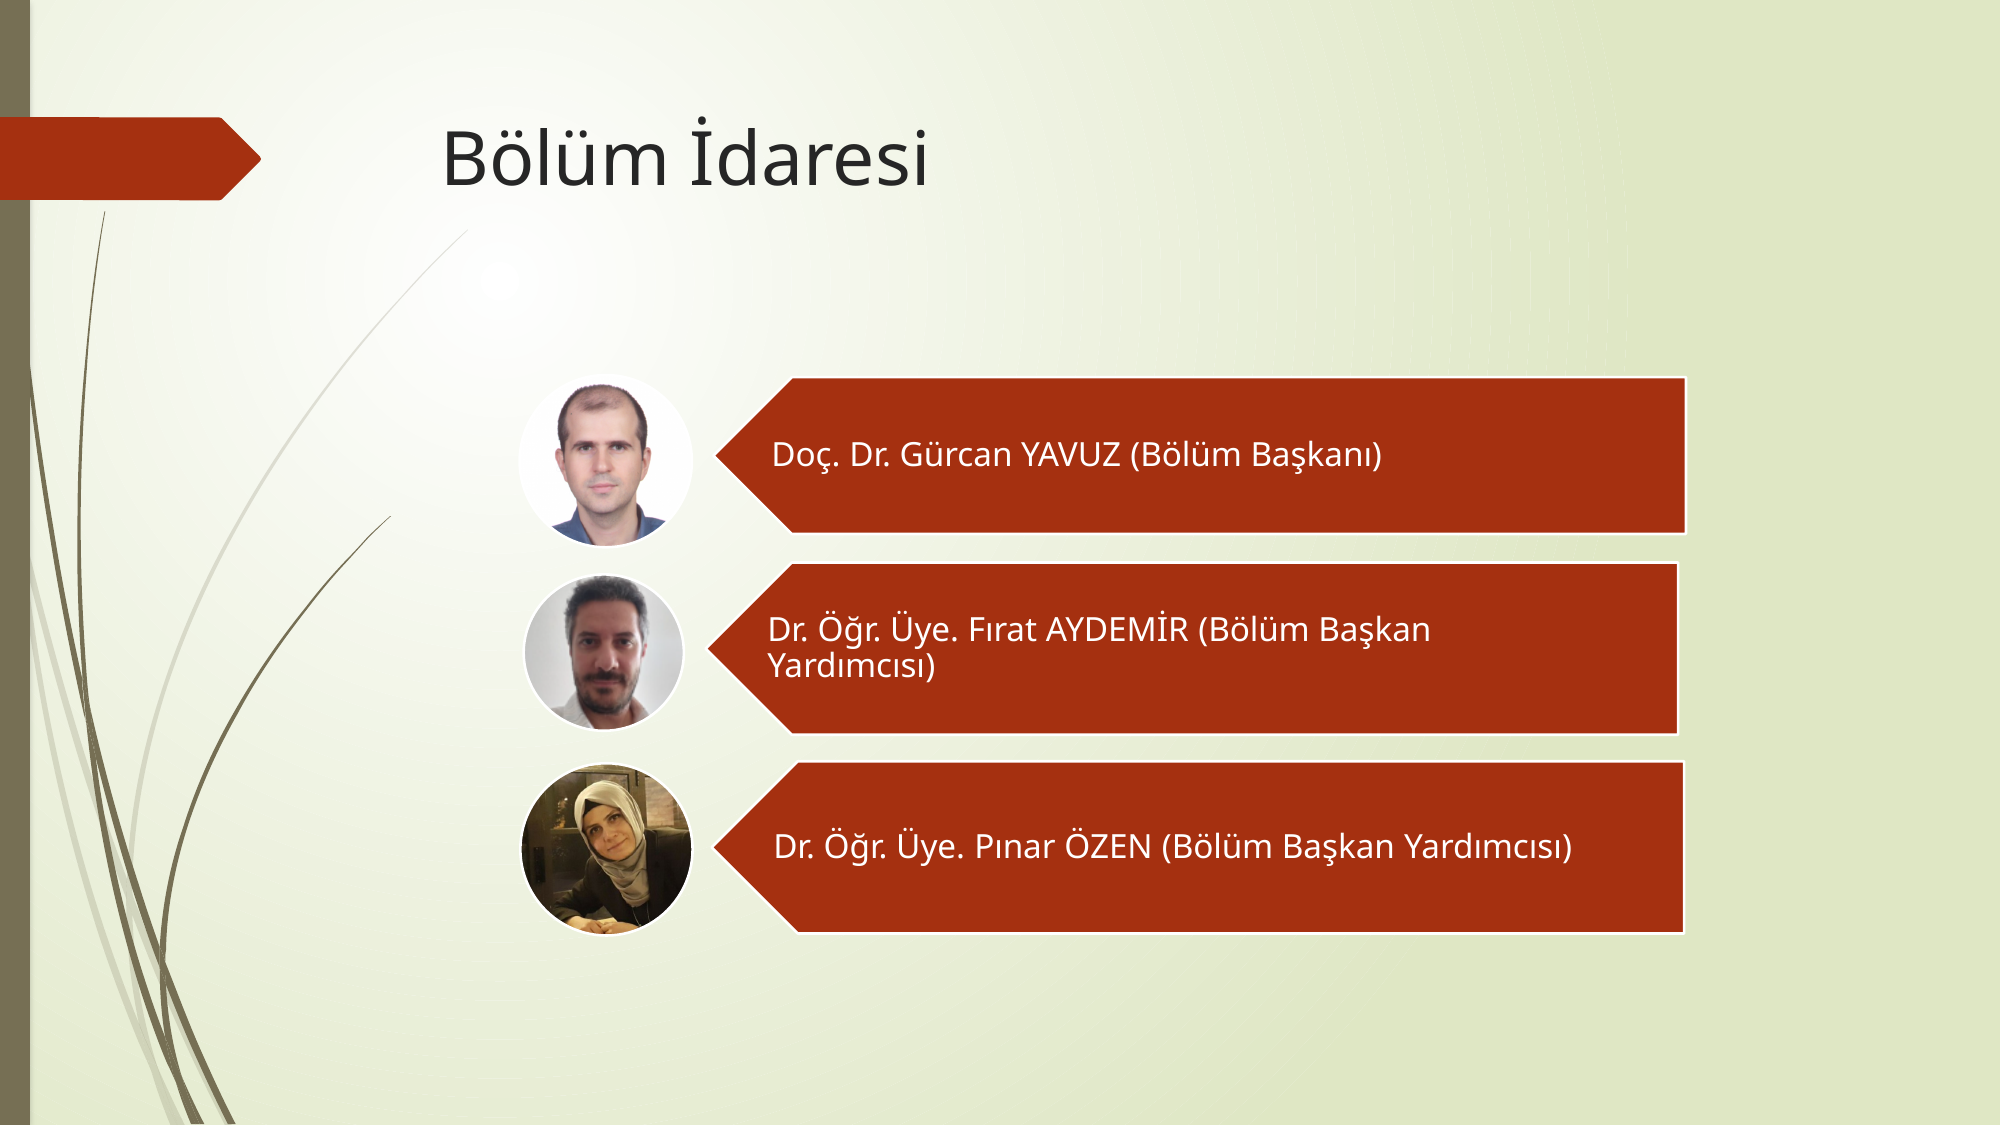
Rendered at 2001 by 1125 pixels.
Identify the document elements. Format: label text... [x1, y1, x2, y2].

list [425, 360, 1889, 981]
title Bölüm İdaresi [425, 102, 1888, 313]
